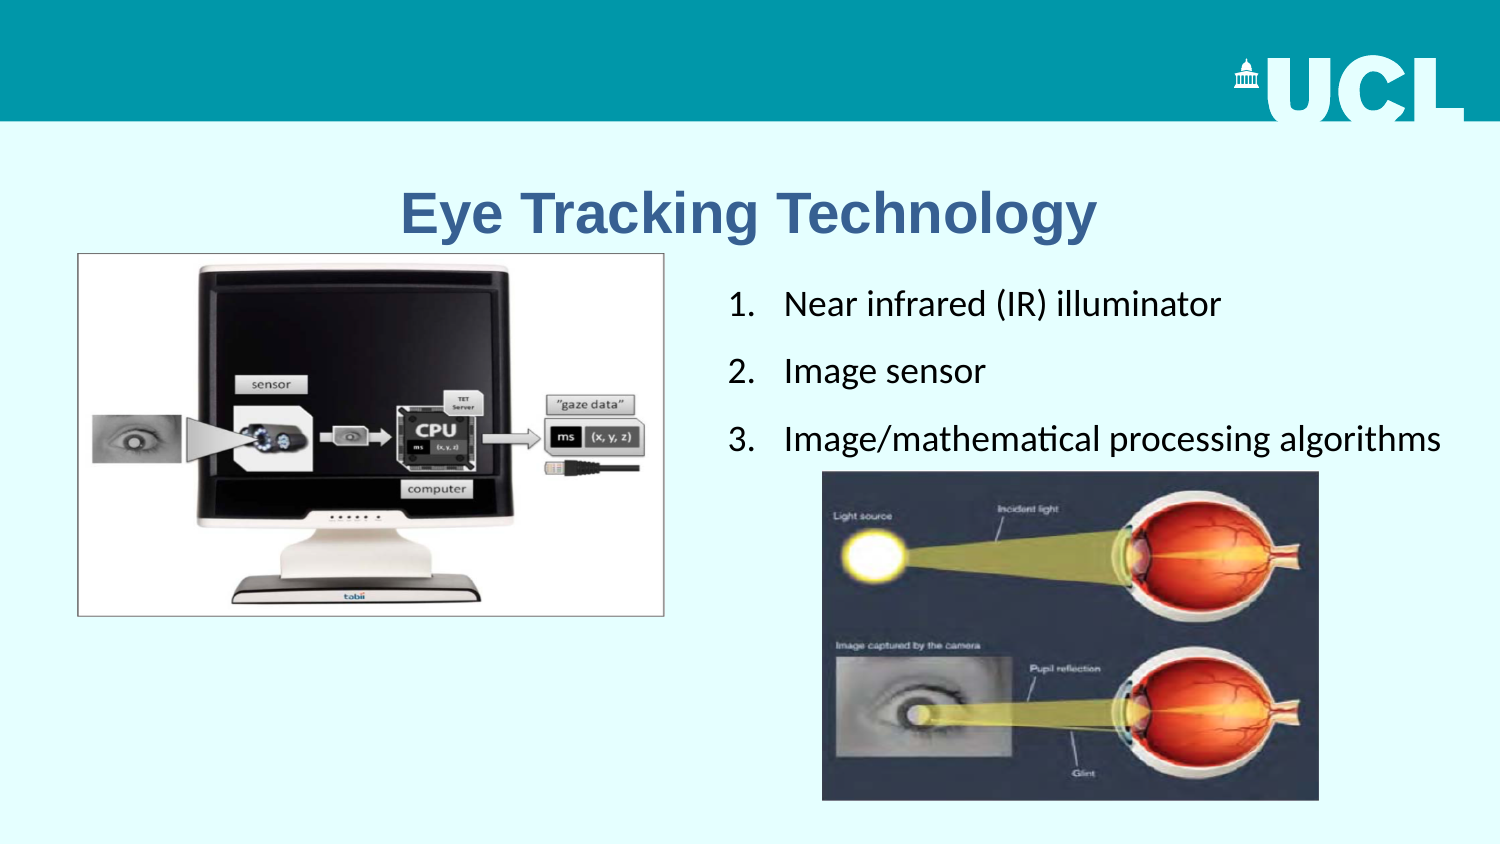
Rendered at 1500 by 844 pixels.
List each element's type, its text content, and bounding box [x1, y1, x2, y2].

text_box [0, 0, 1500, 122]
text_box Near infrared (IR) illuminator Image sensor Image/mathematical processing algorithms [712, 248, 1476, 466]
text_box Eye Tracking Technology [103, 167, 1397, 253]
picture [77, 252, 665, 618]
picture [822, 470, 1319, 802]
